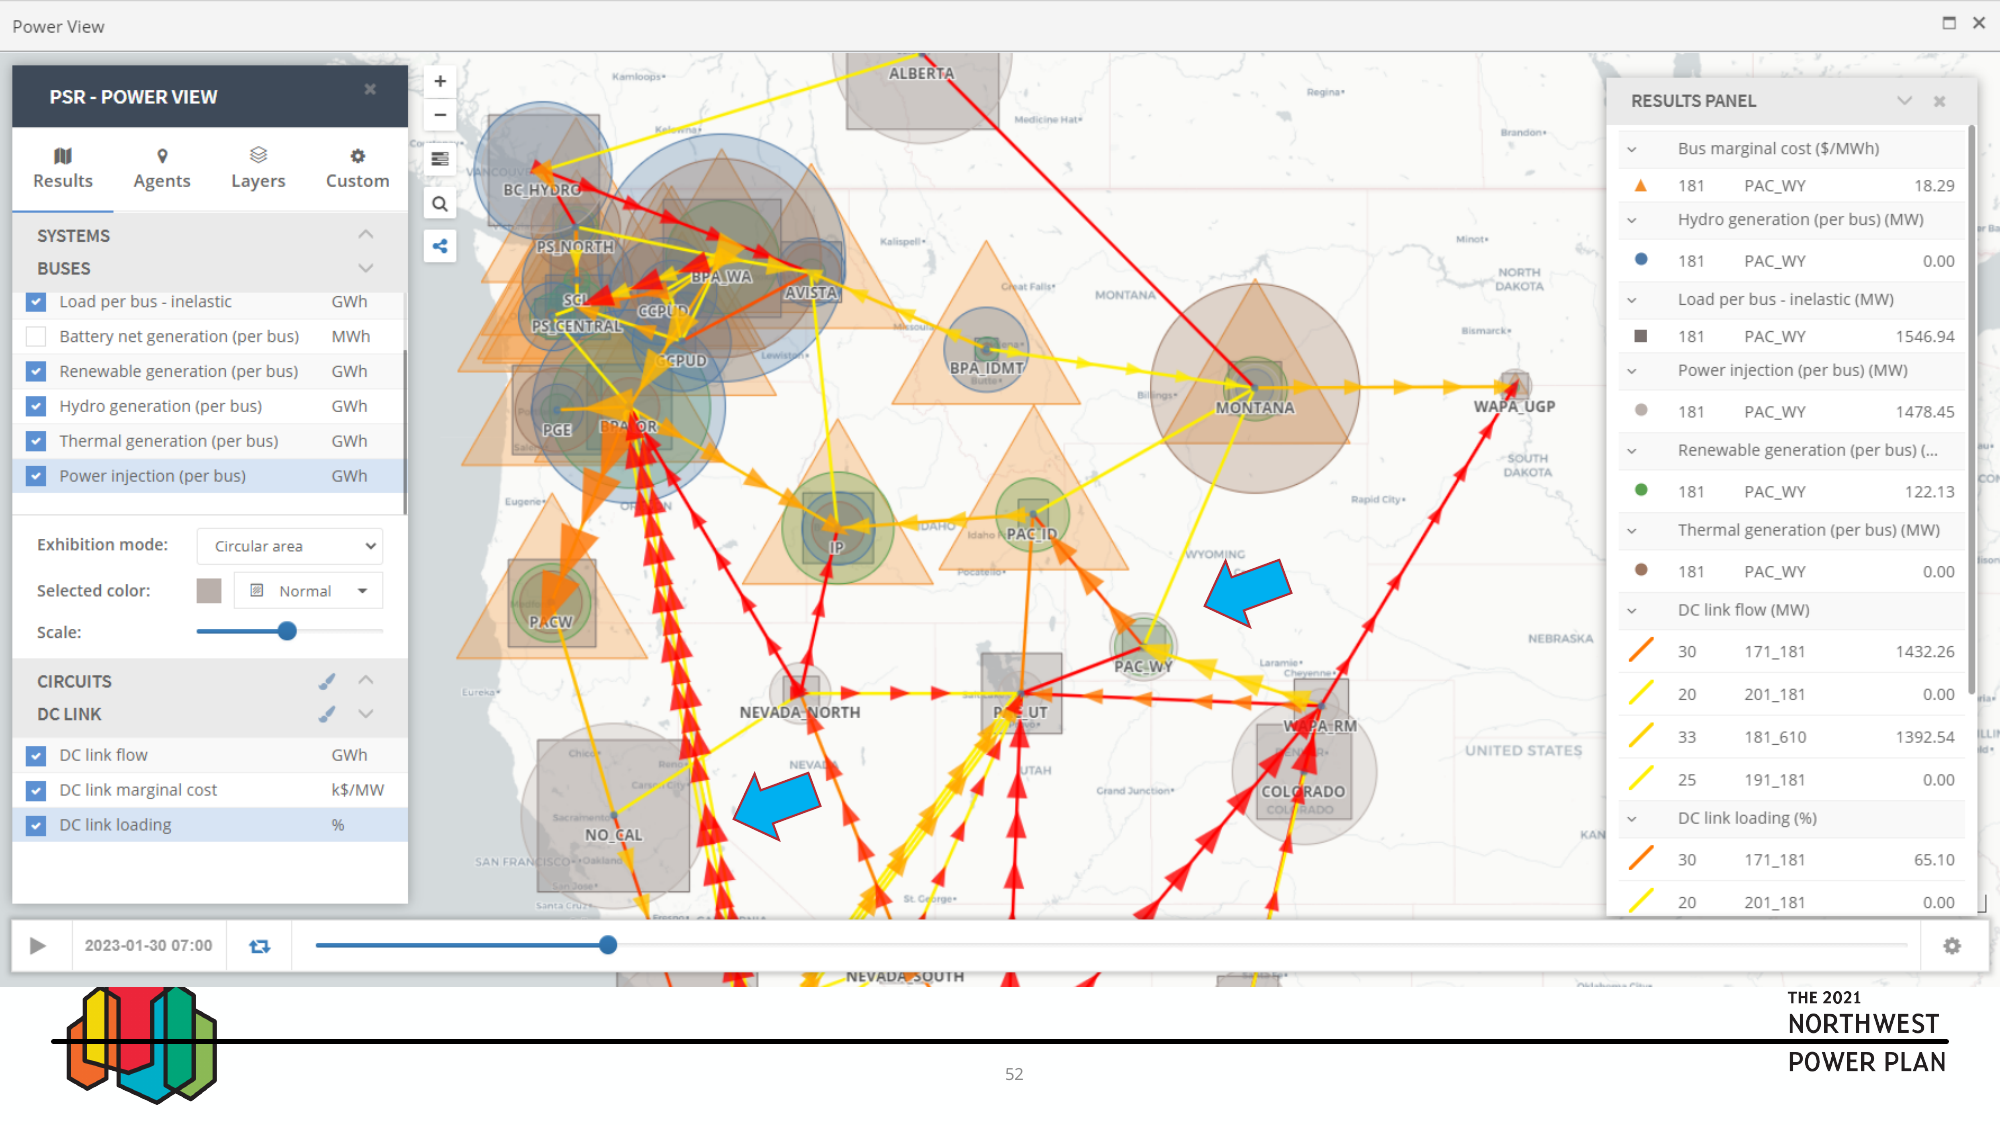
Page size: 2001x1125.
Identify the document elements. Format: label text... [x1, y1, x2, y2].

picture [66, 1044, 217, 1105]
picture [1787, 988, 1947, 1078]
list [0, 0, 2000, 987]
picture [66, 987, 217, 1039]
slide_number 52 [956, 1053, 1073, 1098]
